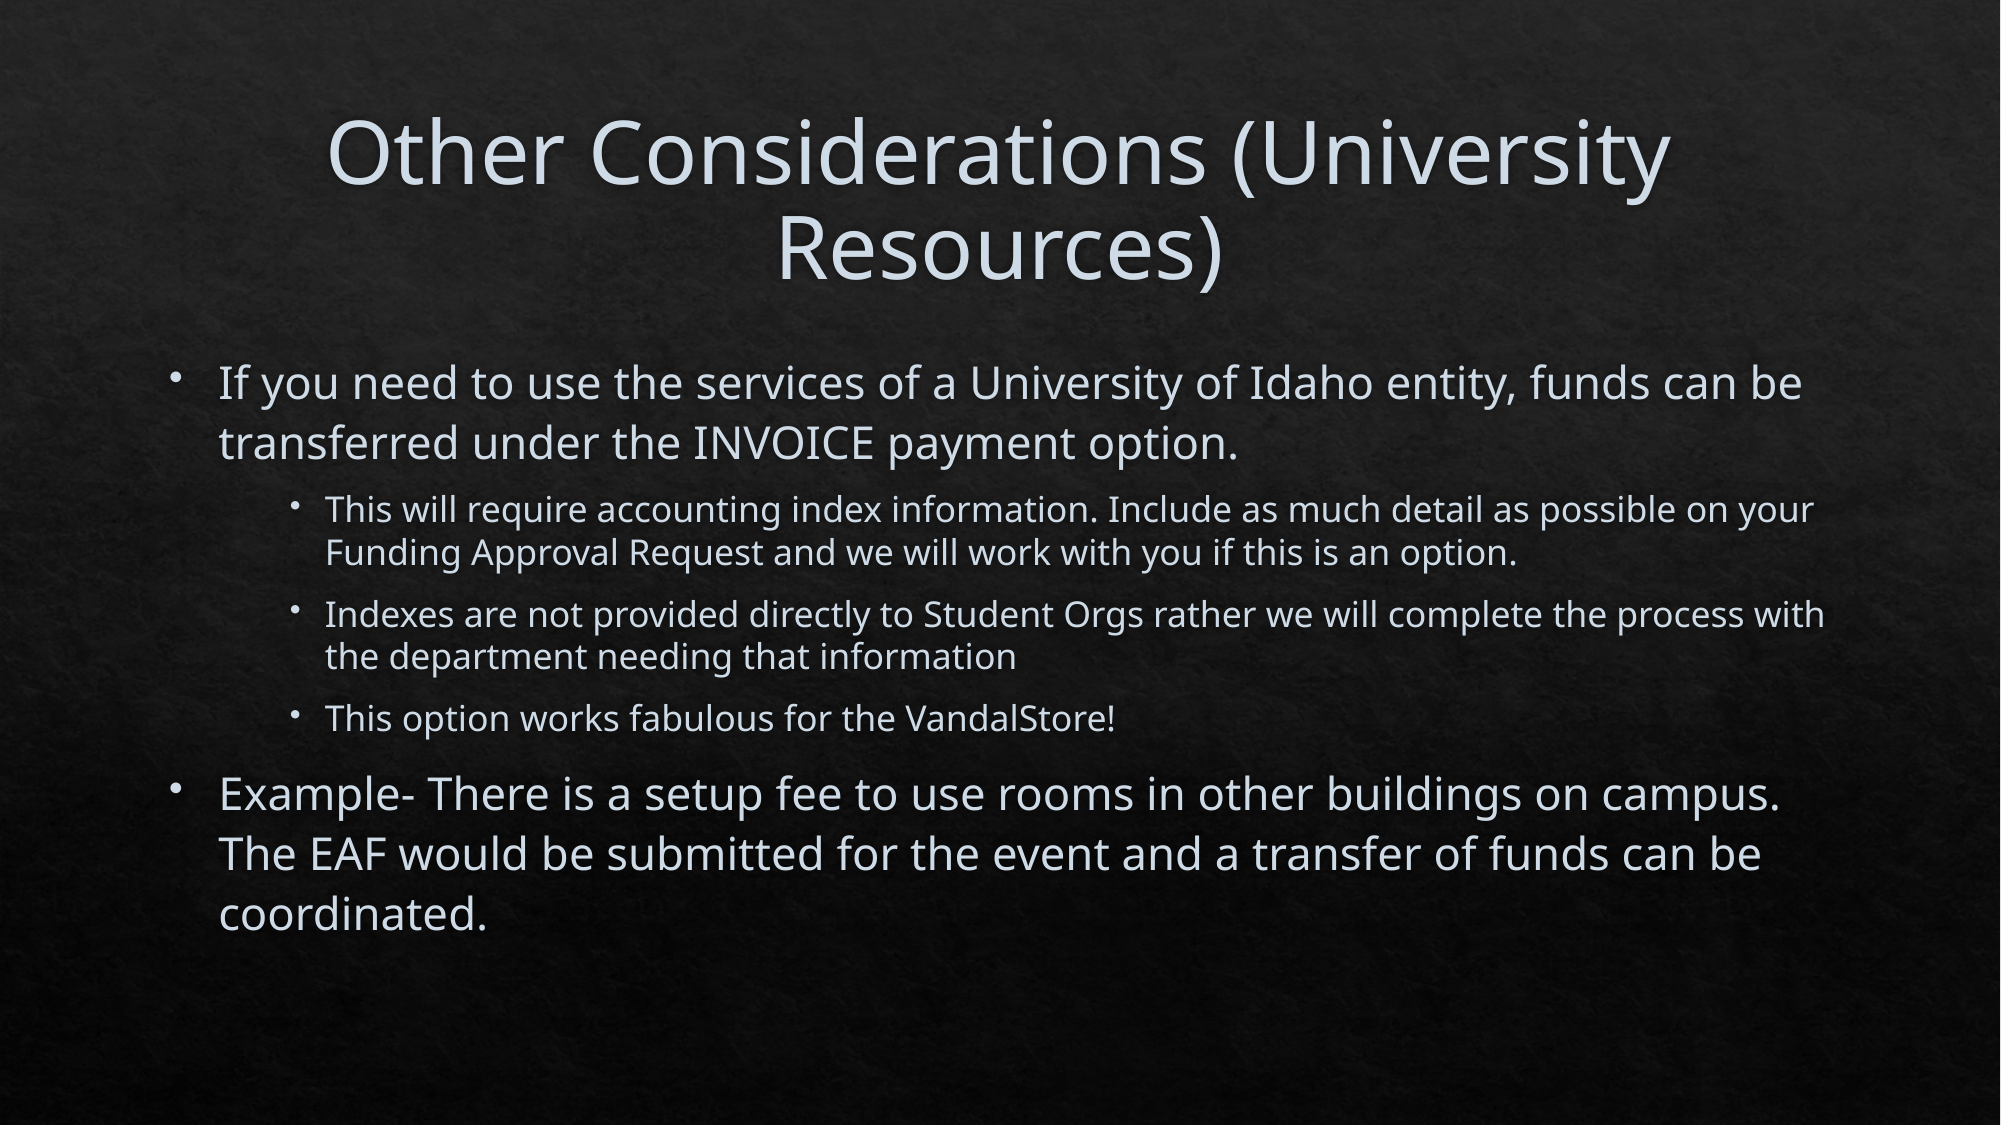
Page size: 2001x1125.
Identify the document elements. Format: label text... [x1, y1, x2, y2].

list If you need to use the services of a University of Idaho entity, funds can be transferred under the INVOICE payment option. This will require accounting index information. Include as much detail as possible on your Funding Approval Request and we will work with you if this is an option. Indexes are not provided directly to Student Orgs rather we will complete the process with the department needing that information This option works fabulous for the VandalStore! Example- There is a setup fee to use rooms in other buildings on campus. The EAF would be submitted for the event and a transfer of funds can be coordinated. [149, 340, 1849, 950]
title Other Considerations (University Resources) [149, 99, 1849, 307]
